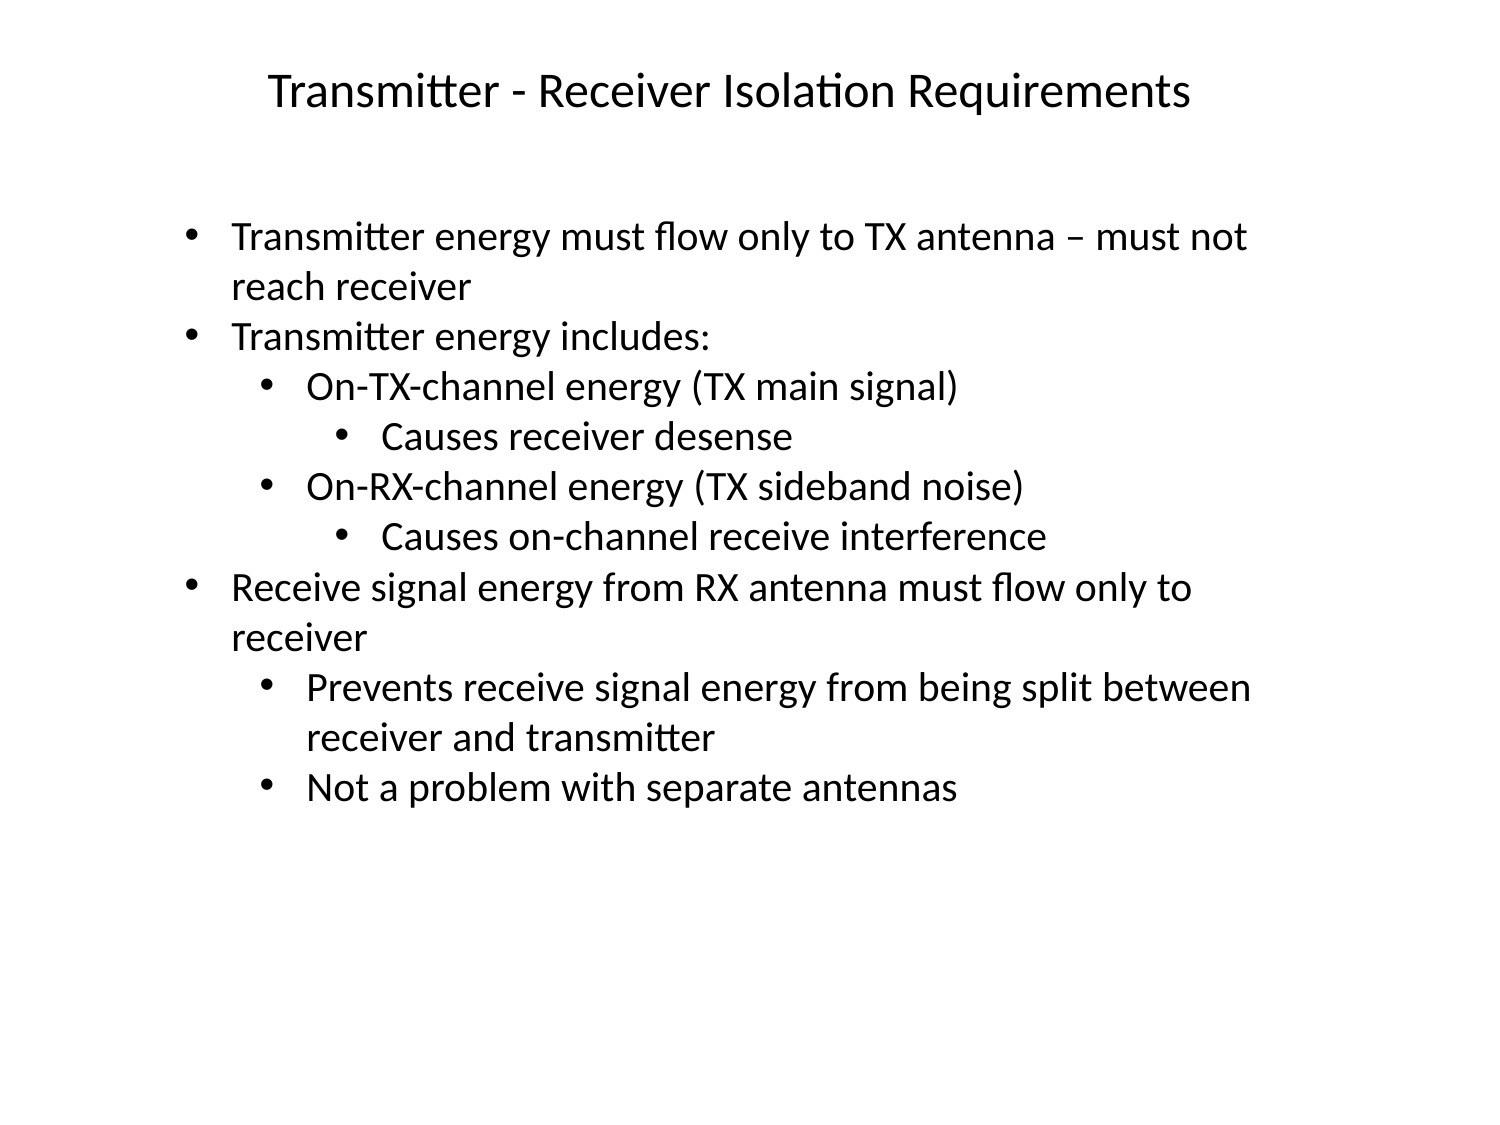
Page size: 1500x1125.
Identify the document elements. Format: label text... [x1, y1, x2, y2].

text_box Transmitter - Receiver Isolation Requirements [184, 50, 1287, 125]
text_box Transmitter energy must flow only to TX antenna – must not reach receiver Transmitter energy includes: On-TX-channel energy (TX main signal) Causes receiver desense On-RX-channel energy (TX sideband noise) Causes on-channel receive interference Receive signal energy from RX antenna must flow only to receiver Prevents receive signal energy from being split between receiver and transmitter Not a problem with separate antennas [169, 201, 1301, 817]
